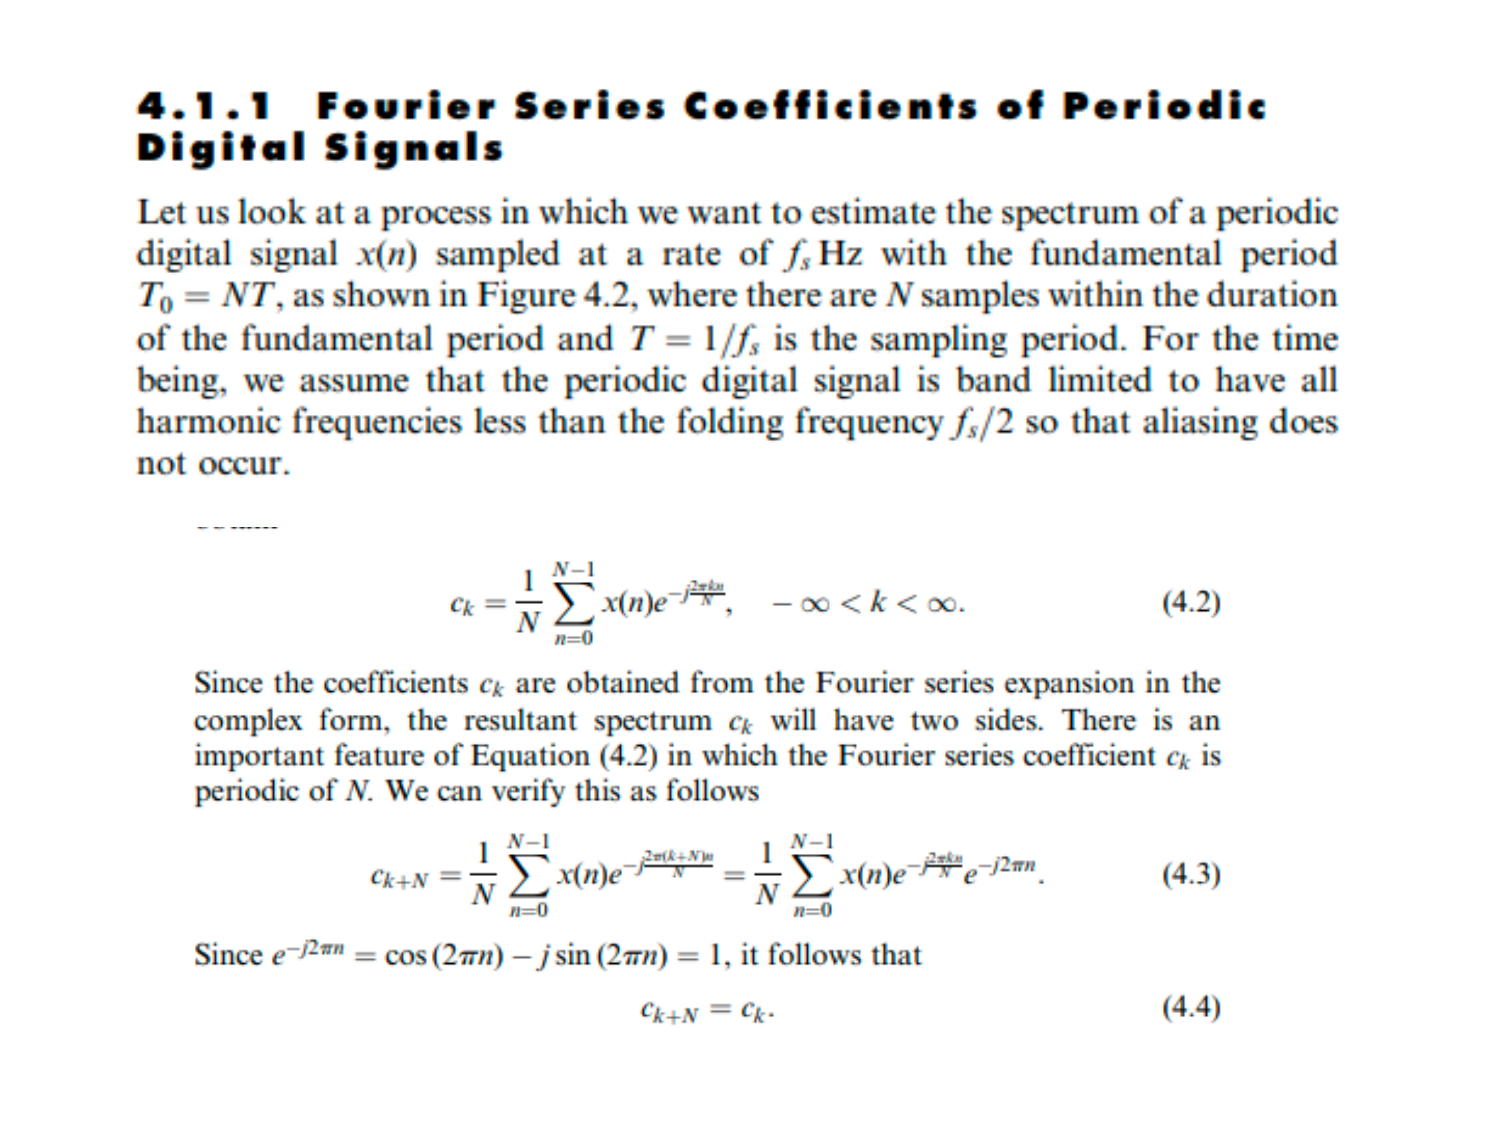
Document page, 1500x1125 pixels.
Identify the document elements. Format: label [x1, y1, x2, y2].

picture [165, 526, 1289, 1042]
picture [64, 66, 1390, 492]
